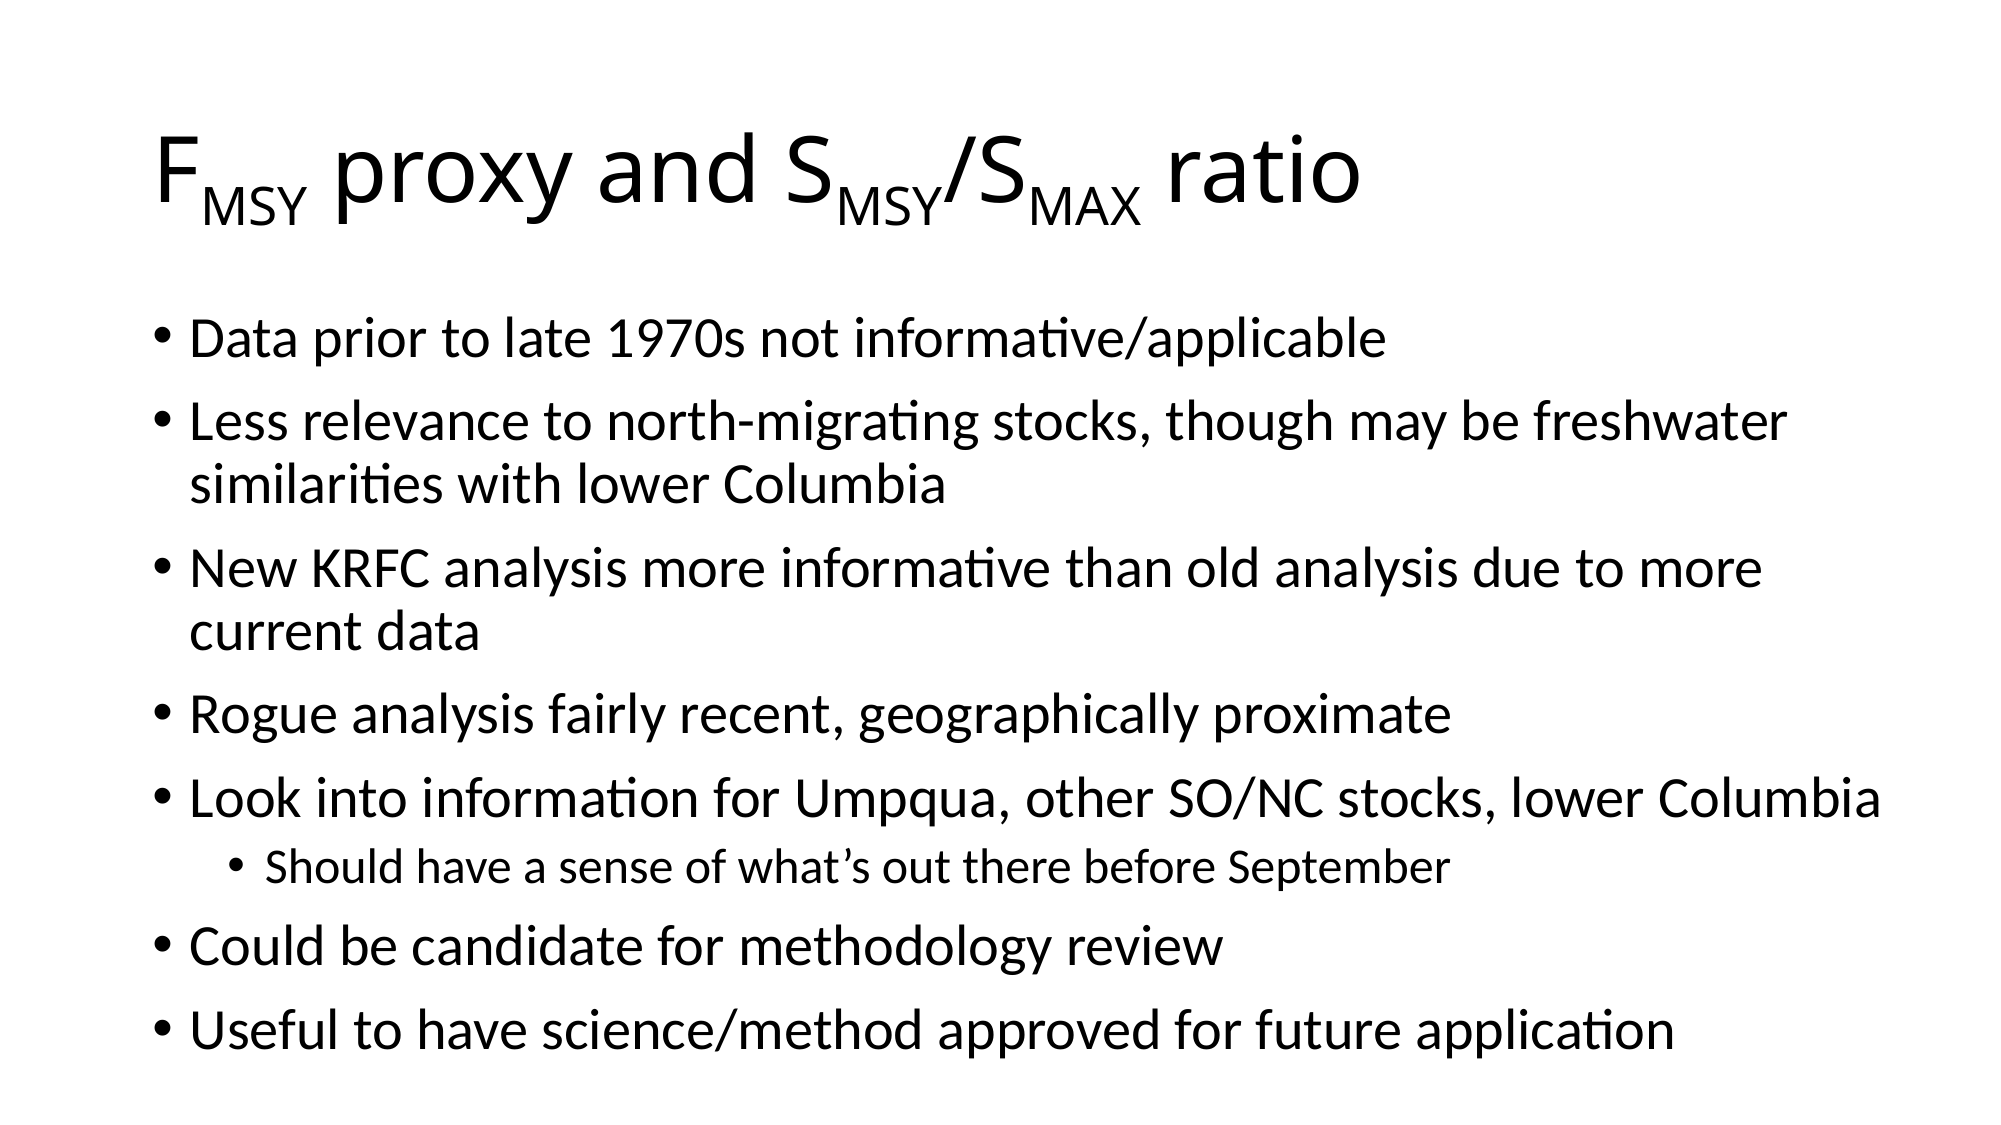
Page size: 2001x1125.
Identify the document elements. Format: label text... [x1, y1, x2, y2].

list Data prior to late 1970s not informative/applicable Less relevance to north-migrating stocks, though may be freshwater similarities with lower Columbia New KRFC analysis more informative than old analysis due to more current data Rogue analysis fairly recent, geographically proximate Look into information for Umpqua, other SO/NC stocks, lower Columbia Should have a sense of what’s out there before September Could be candidate for methodology review Useful to have science/method approved for future application [137, 299, 1952, 1089]
title FMSY proxy and SMSY/SMAX ratio [137, 59, 1863, 278]
